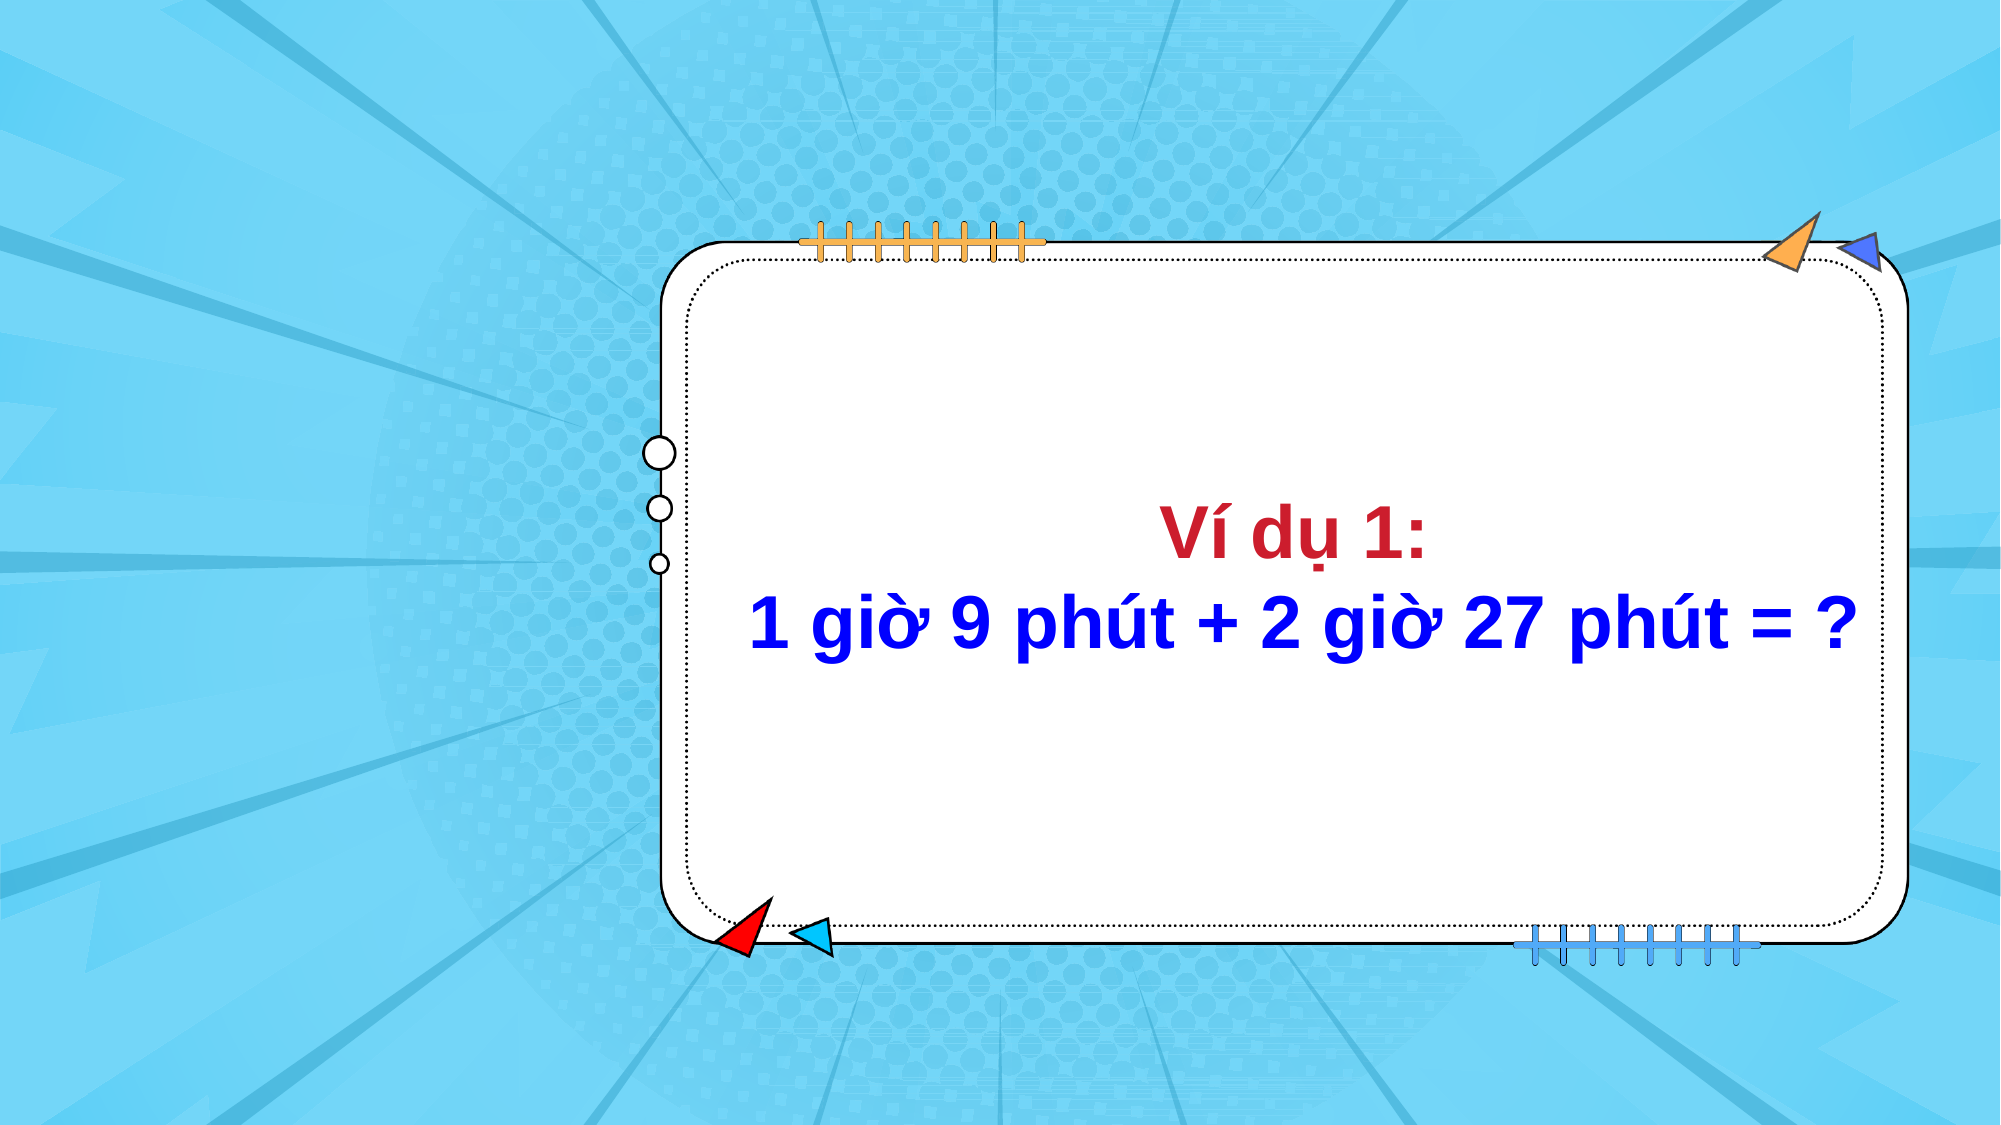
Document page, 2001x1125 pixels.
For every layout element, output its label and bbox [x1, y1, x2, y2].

text_box [618, 149, 1956, 1015]
